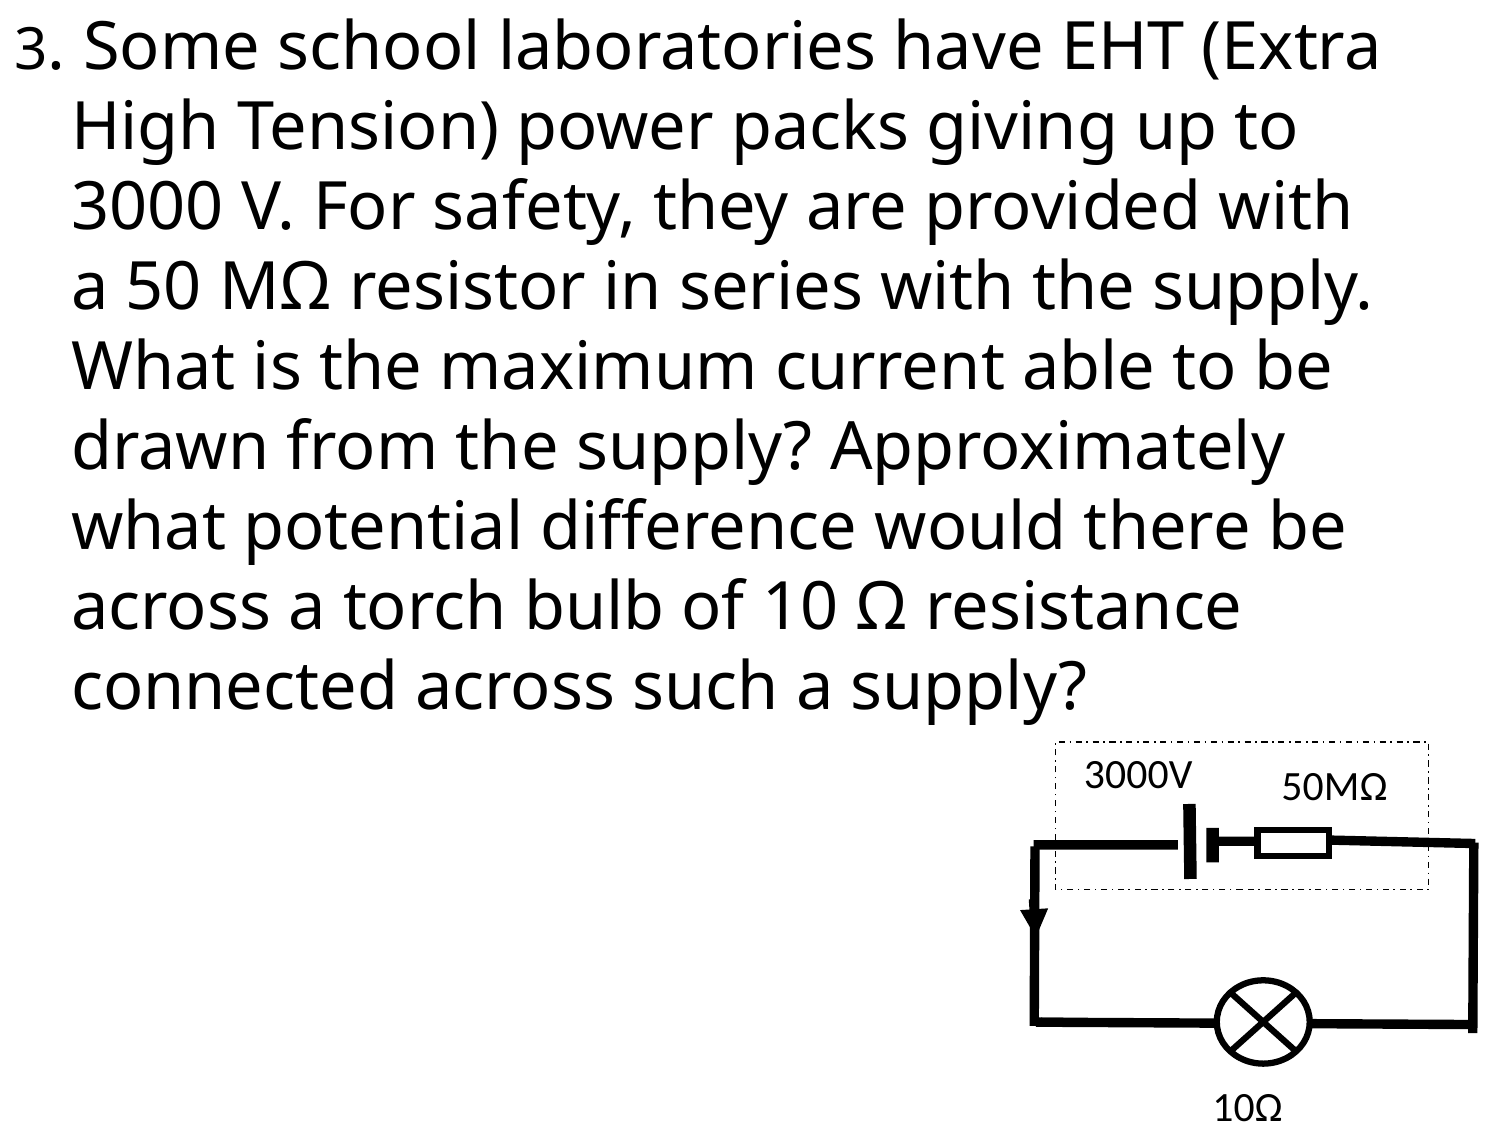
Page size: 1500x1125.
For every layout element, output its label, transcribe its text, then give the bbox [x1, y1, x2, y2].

text_box 50MΩ [1266, 751, 1458, 817]
text_box 10Ω [1197, 1072, 1396, 1125]
text_box [1216, 980, 1310, 1064]
text_box 3. Some school laboratories have EHT (Extra High Tension) power packs giving up to 3000 V. For safety, they are provided with a 50 MΩ resistor in series with the supply. What is the maximum current able to be drawn from the supply? Approximately what potential difference would there be across a torch bulb of 10 Ω resistance connected across such a supply? [0, 0, 1410, 830]
text_box [1028, 899, 1042, 938]
text_box [1055, 741, 1429, 890]
